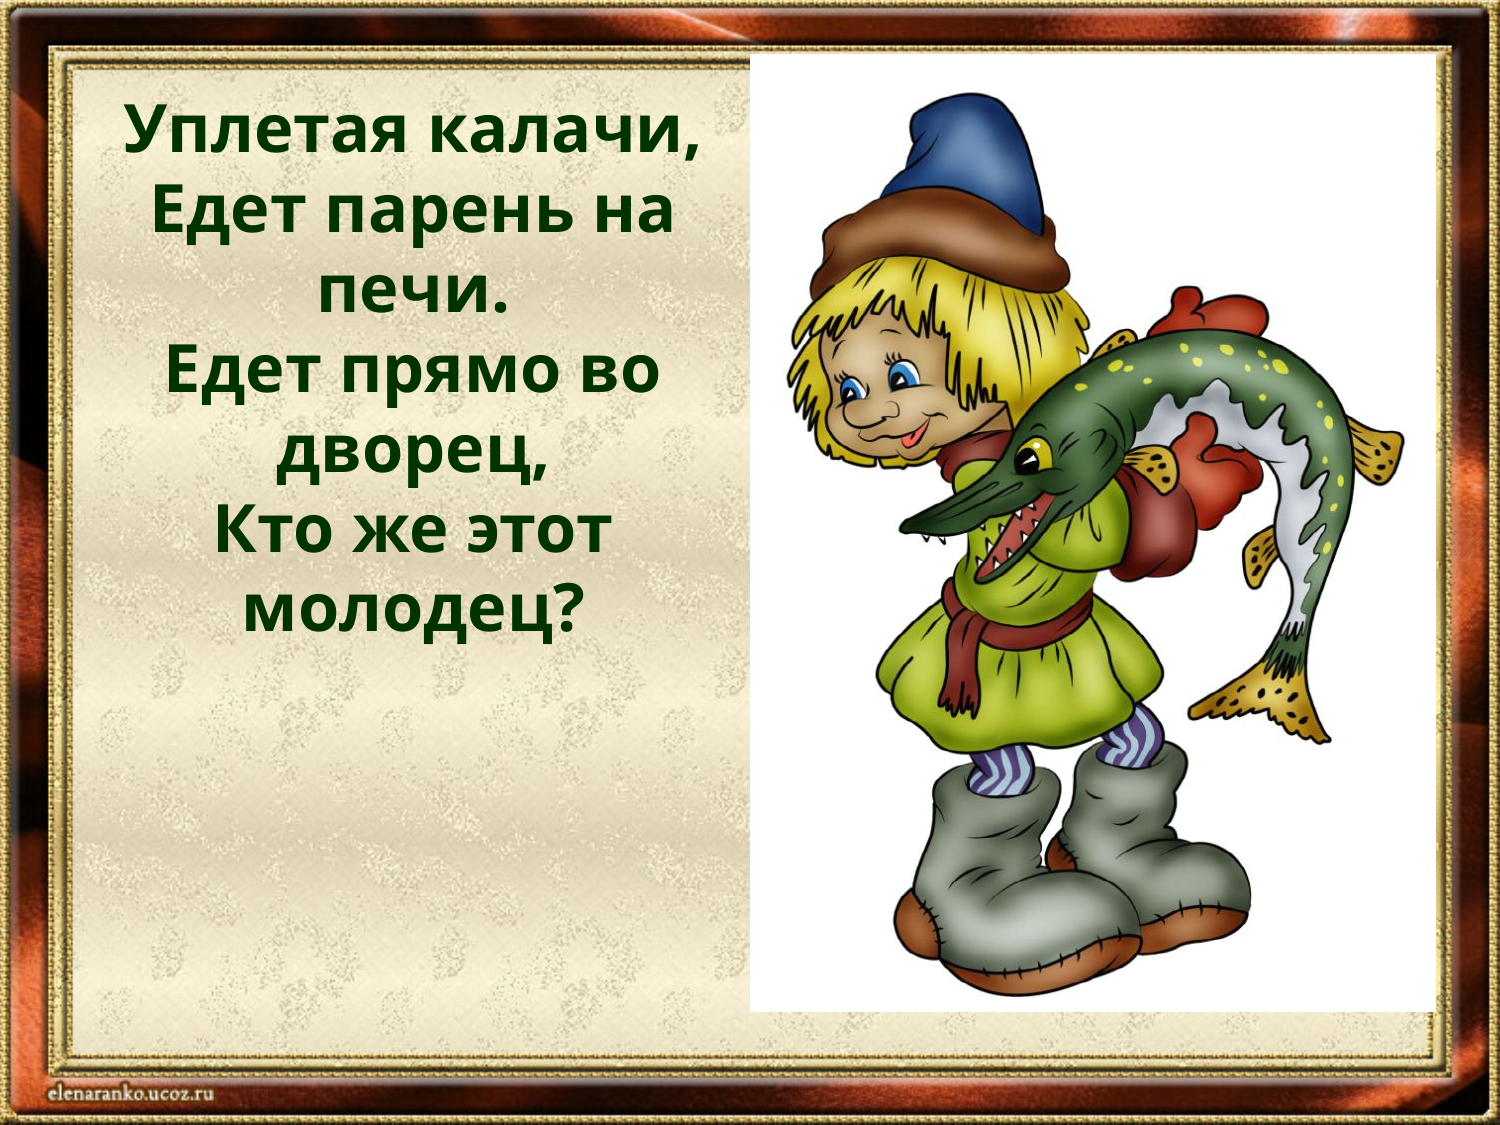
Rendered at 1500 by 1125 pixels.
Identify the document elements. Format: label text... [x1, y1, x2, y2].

picture [0, 0, 1500, 1125]
text_box Уплетая калачи, Едет парень на печи. Едет прямо во дворец, Кто же этот молодец? [88, 78, 739, 733]
